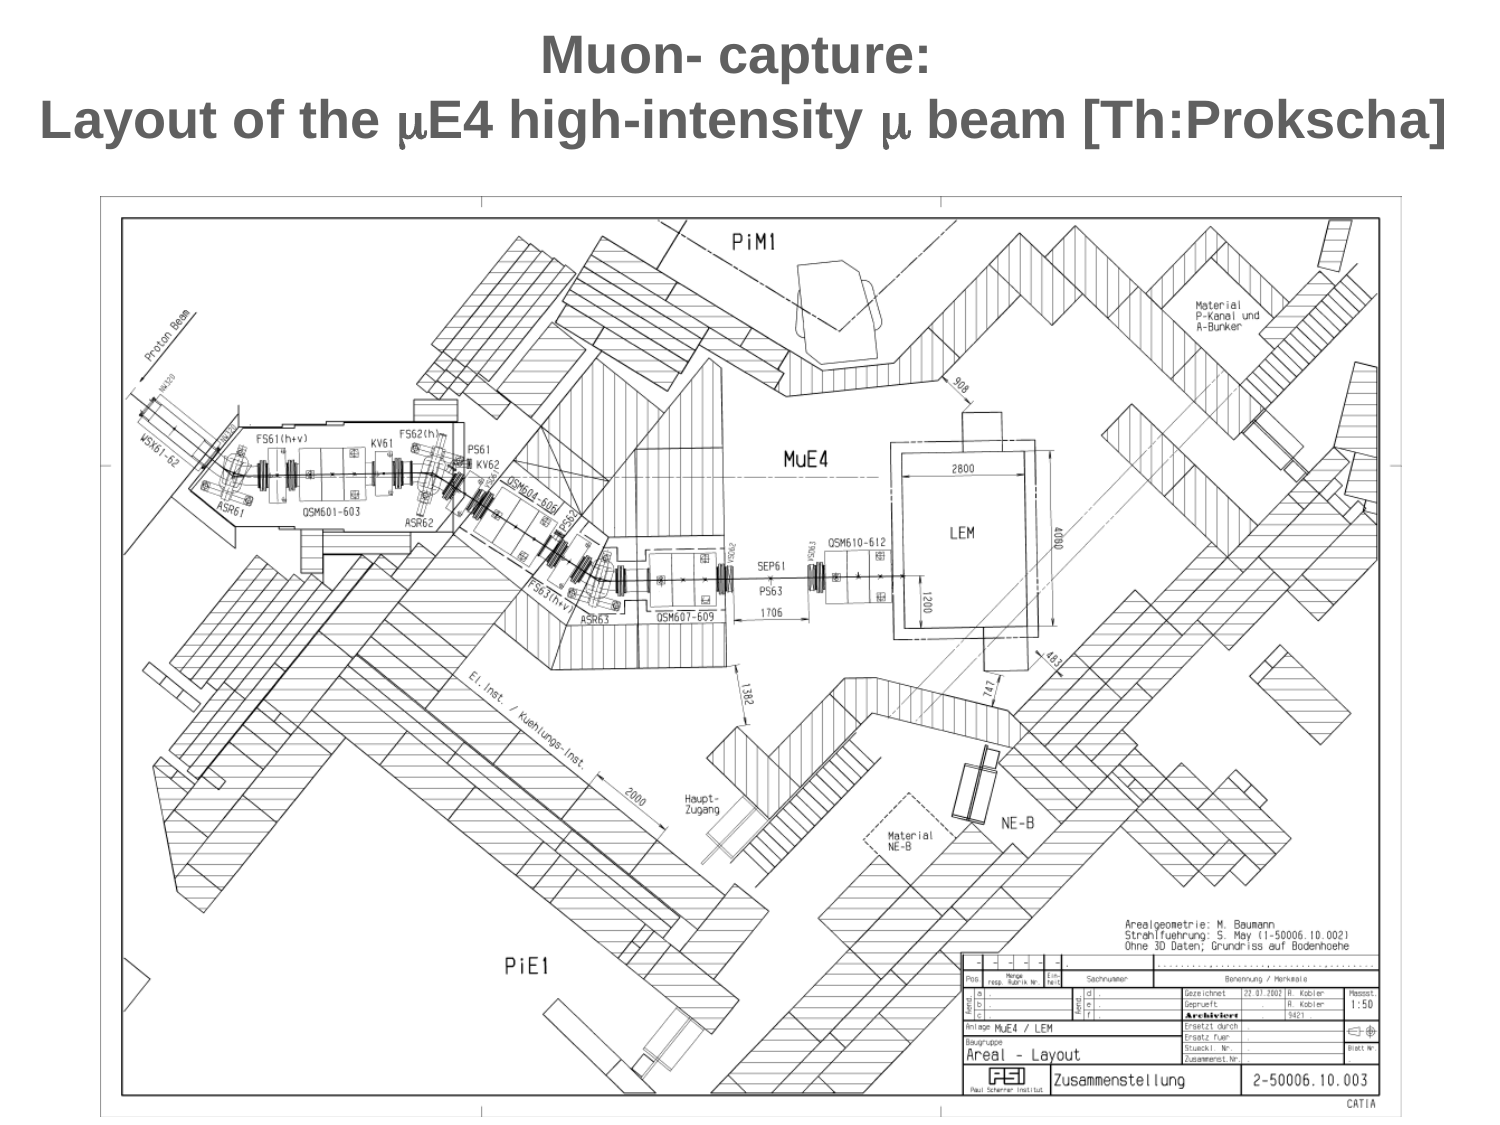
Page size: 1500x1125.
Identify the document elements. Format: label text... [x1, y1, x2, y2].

text_box Muon- capture: Layout of the mE4 high-intensity m beam [Th:Prokscha] [17, 19, 1471, 185]
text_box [100, 195, 1402, 1117]
